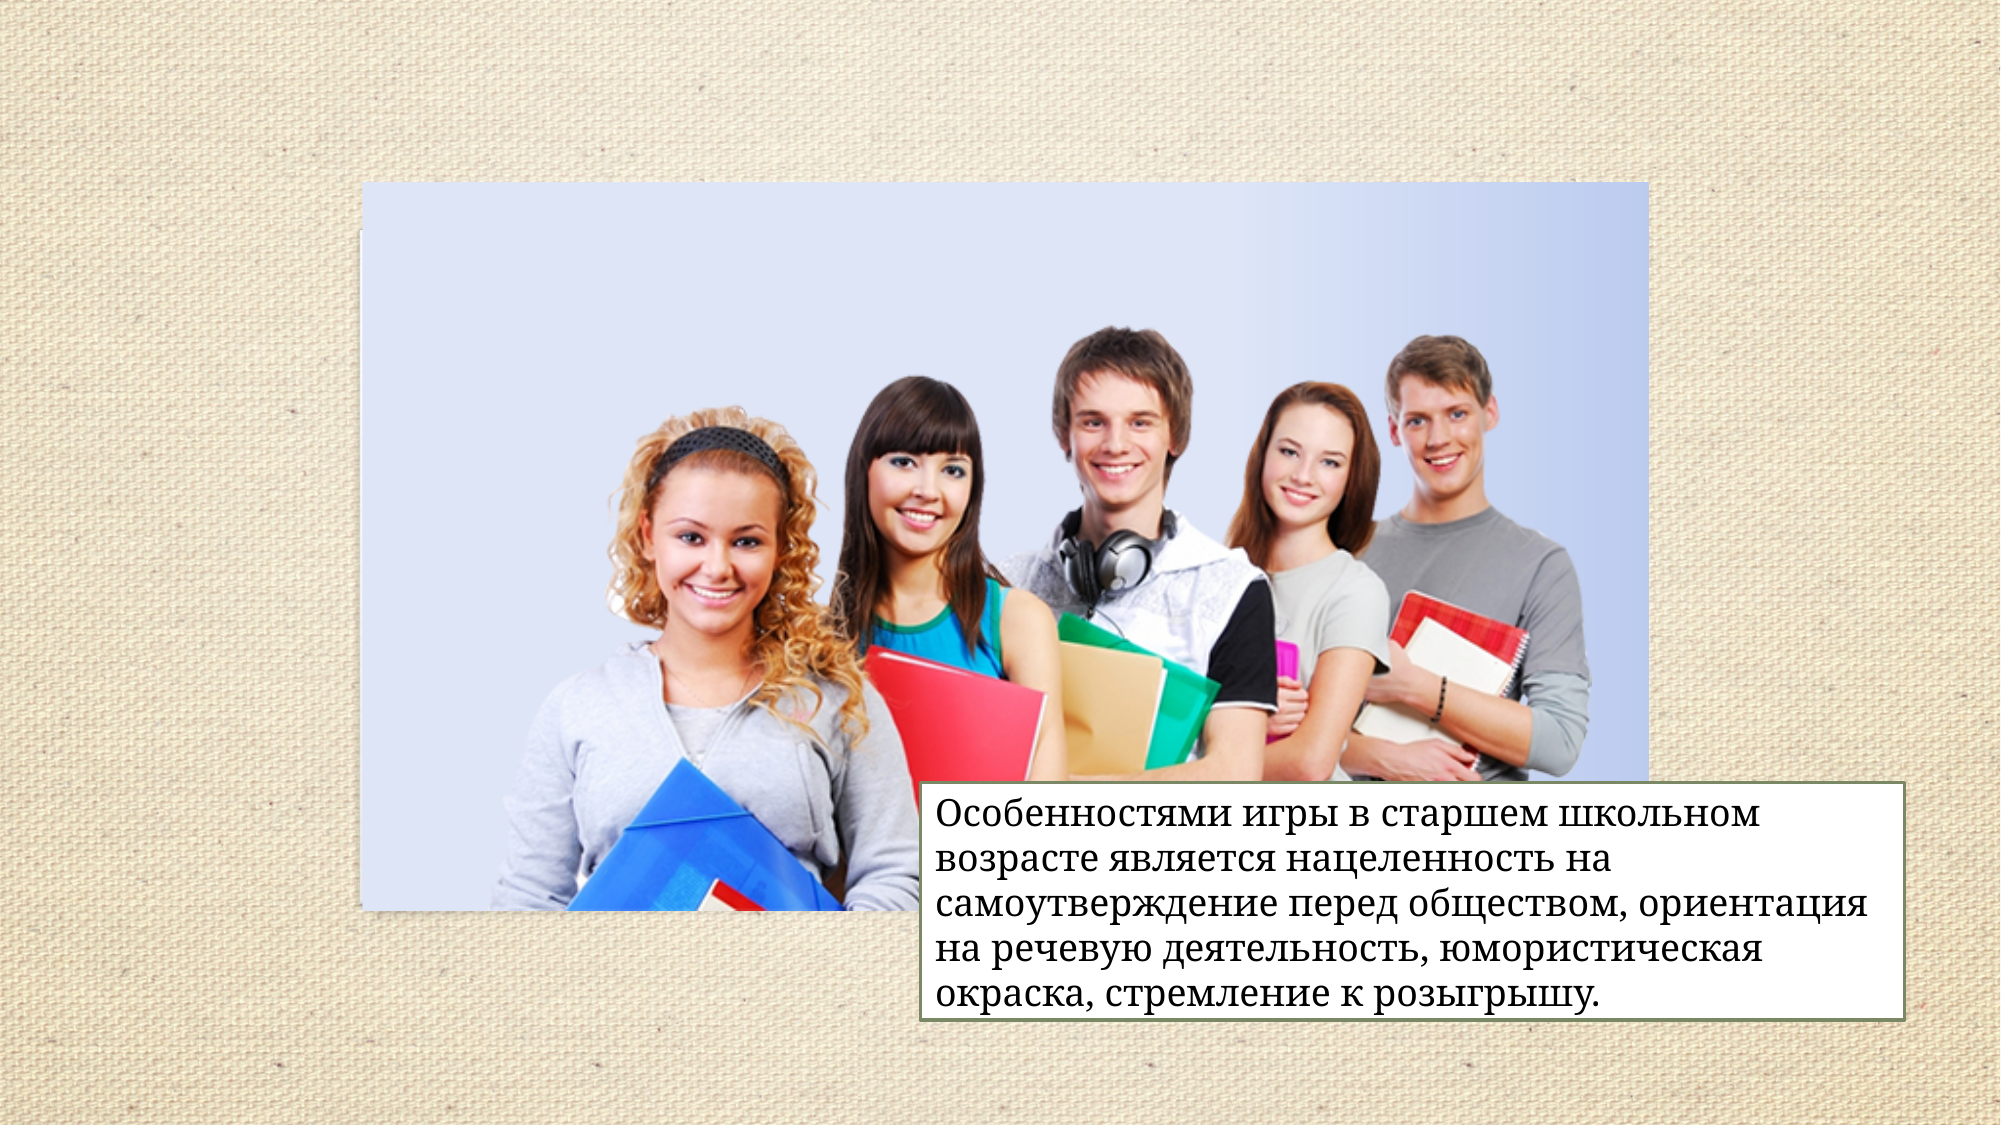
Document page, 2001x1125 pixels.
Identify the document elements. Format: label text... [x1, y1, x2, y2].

text_box Особенностями игры в старшем школьном возрасте является нацеленность на самоутверждение перед обществом, ориентация на речевую деятельность, юмористическая окраска, стремление к розыгрышу. [919, 782, 1906, 1021]
text_box [361, 181, 1650, 911]
picture [0, 0, 2001, 1125]
